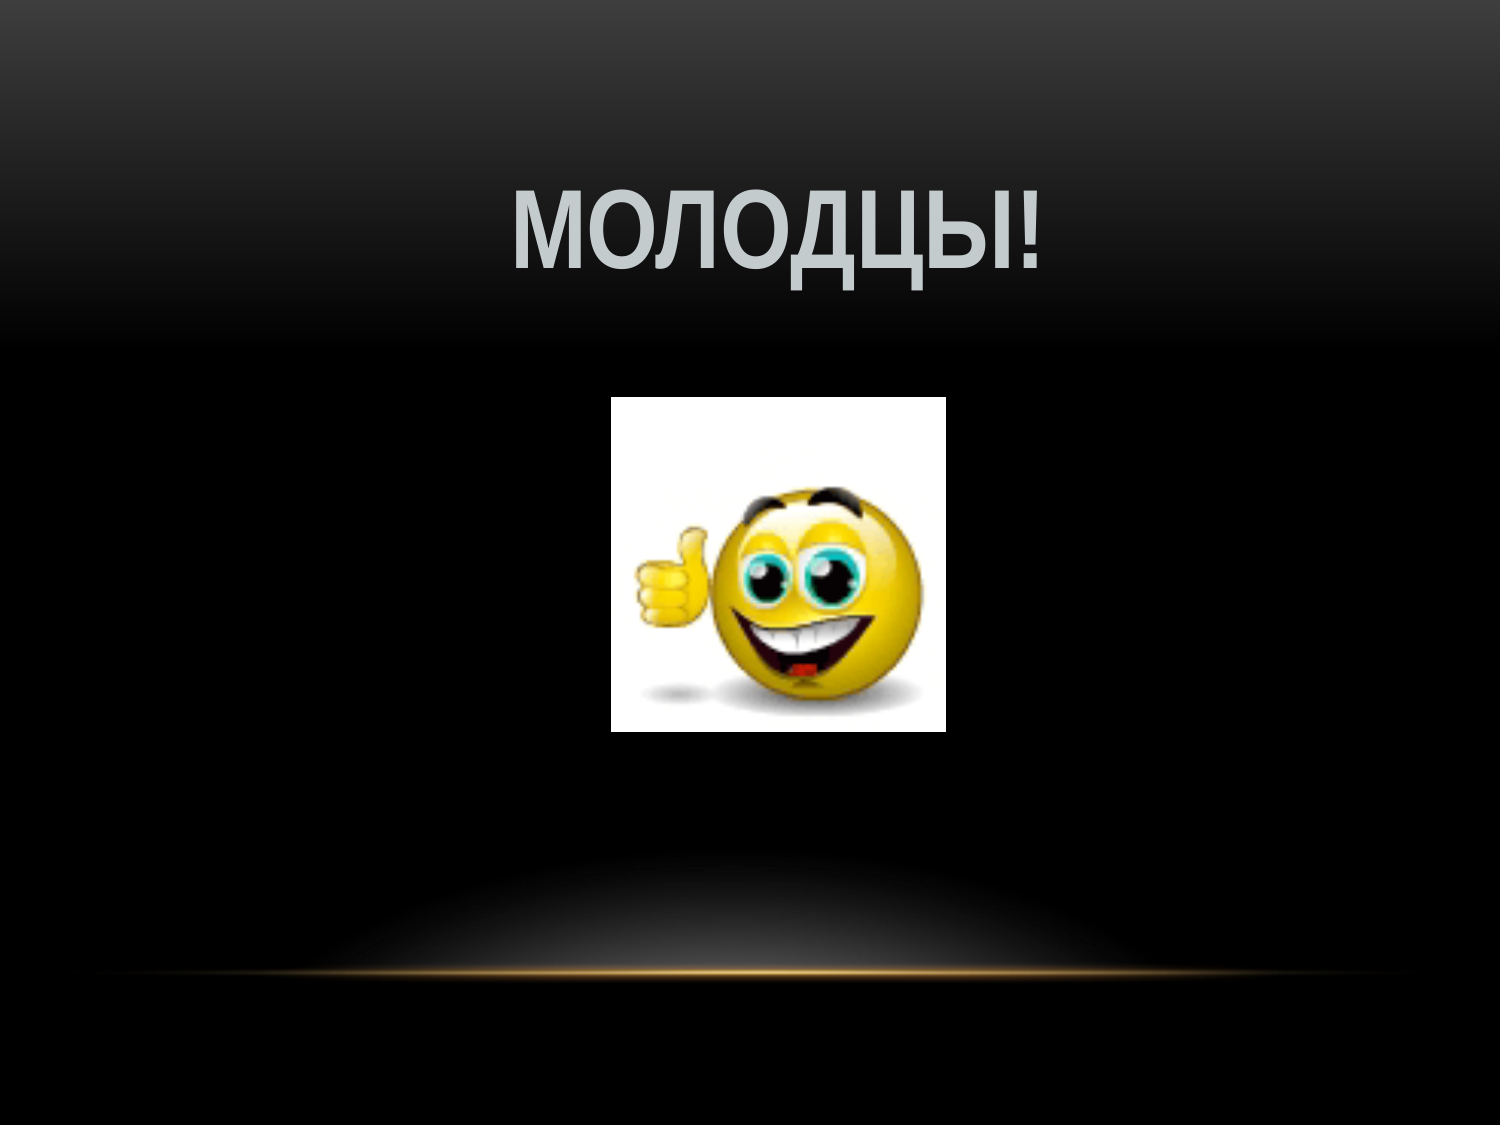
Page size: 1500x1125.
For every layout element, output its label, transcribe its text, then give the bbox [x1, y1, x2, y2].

picture [0, 0, 1500, 1125]
text_box МОЛОДЦЫ! [495, 148, 1062, 299]
